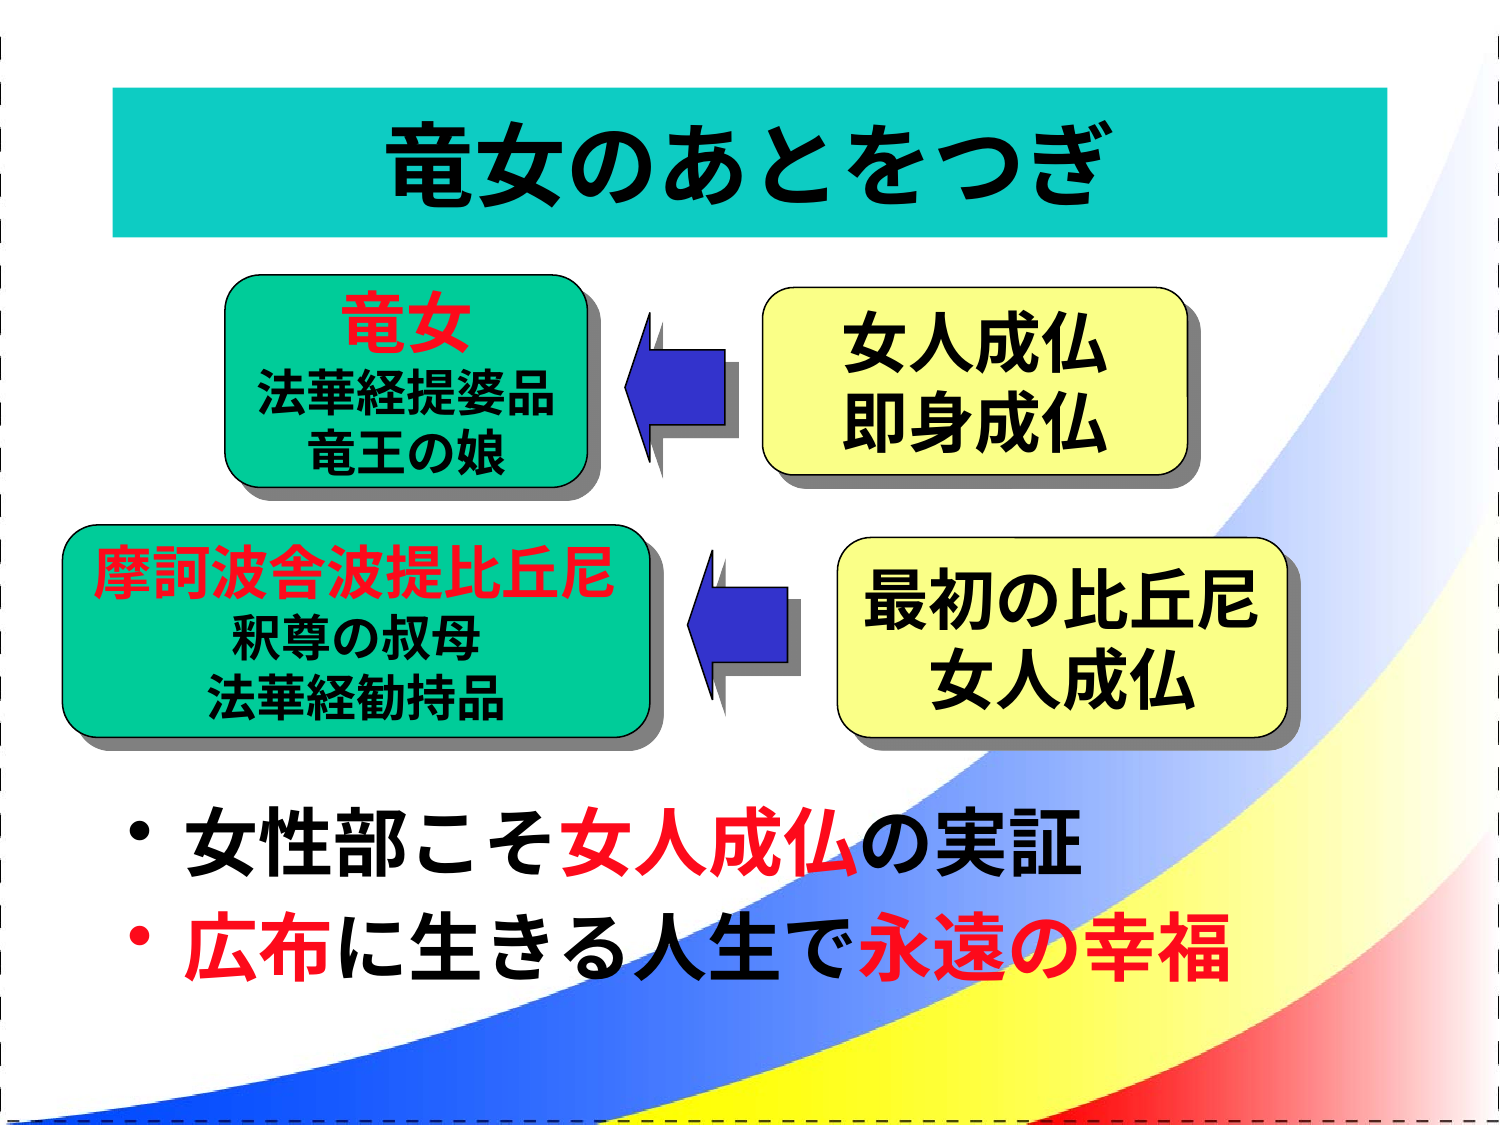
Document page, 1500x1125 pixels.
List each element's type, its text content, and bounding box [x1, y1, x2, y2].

title 竜女のあとをつぎ [112, 87, 1388, 238]
text_box [687, 549, 788, 700]
text_box 女人成仏 即身成仏 [762, 287, 1188, 475]
text_box [624, 312, 725, 463]
picture [0, 25, 1500, 1125]
text_box 摩訶波舎波提比丘尼 釈尊の叔母 法華経勧持品 [62, 524, 650, 738]
text_box 最初の比丘尼 女人成仏 [837, 537, 1288, 738]
text_box 竜女 法華経提婆品 竜王の娘 [224, 274, 588, 488]
list 女性部こそ女人成仏の実証 広布に生きる人生で永遠の幸福 [112, 787, 1388, 1013]
